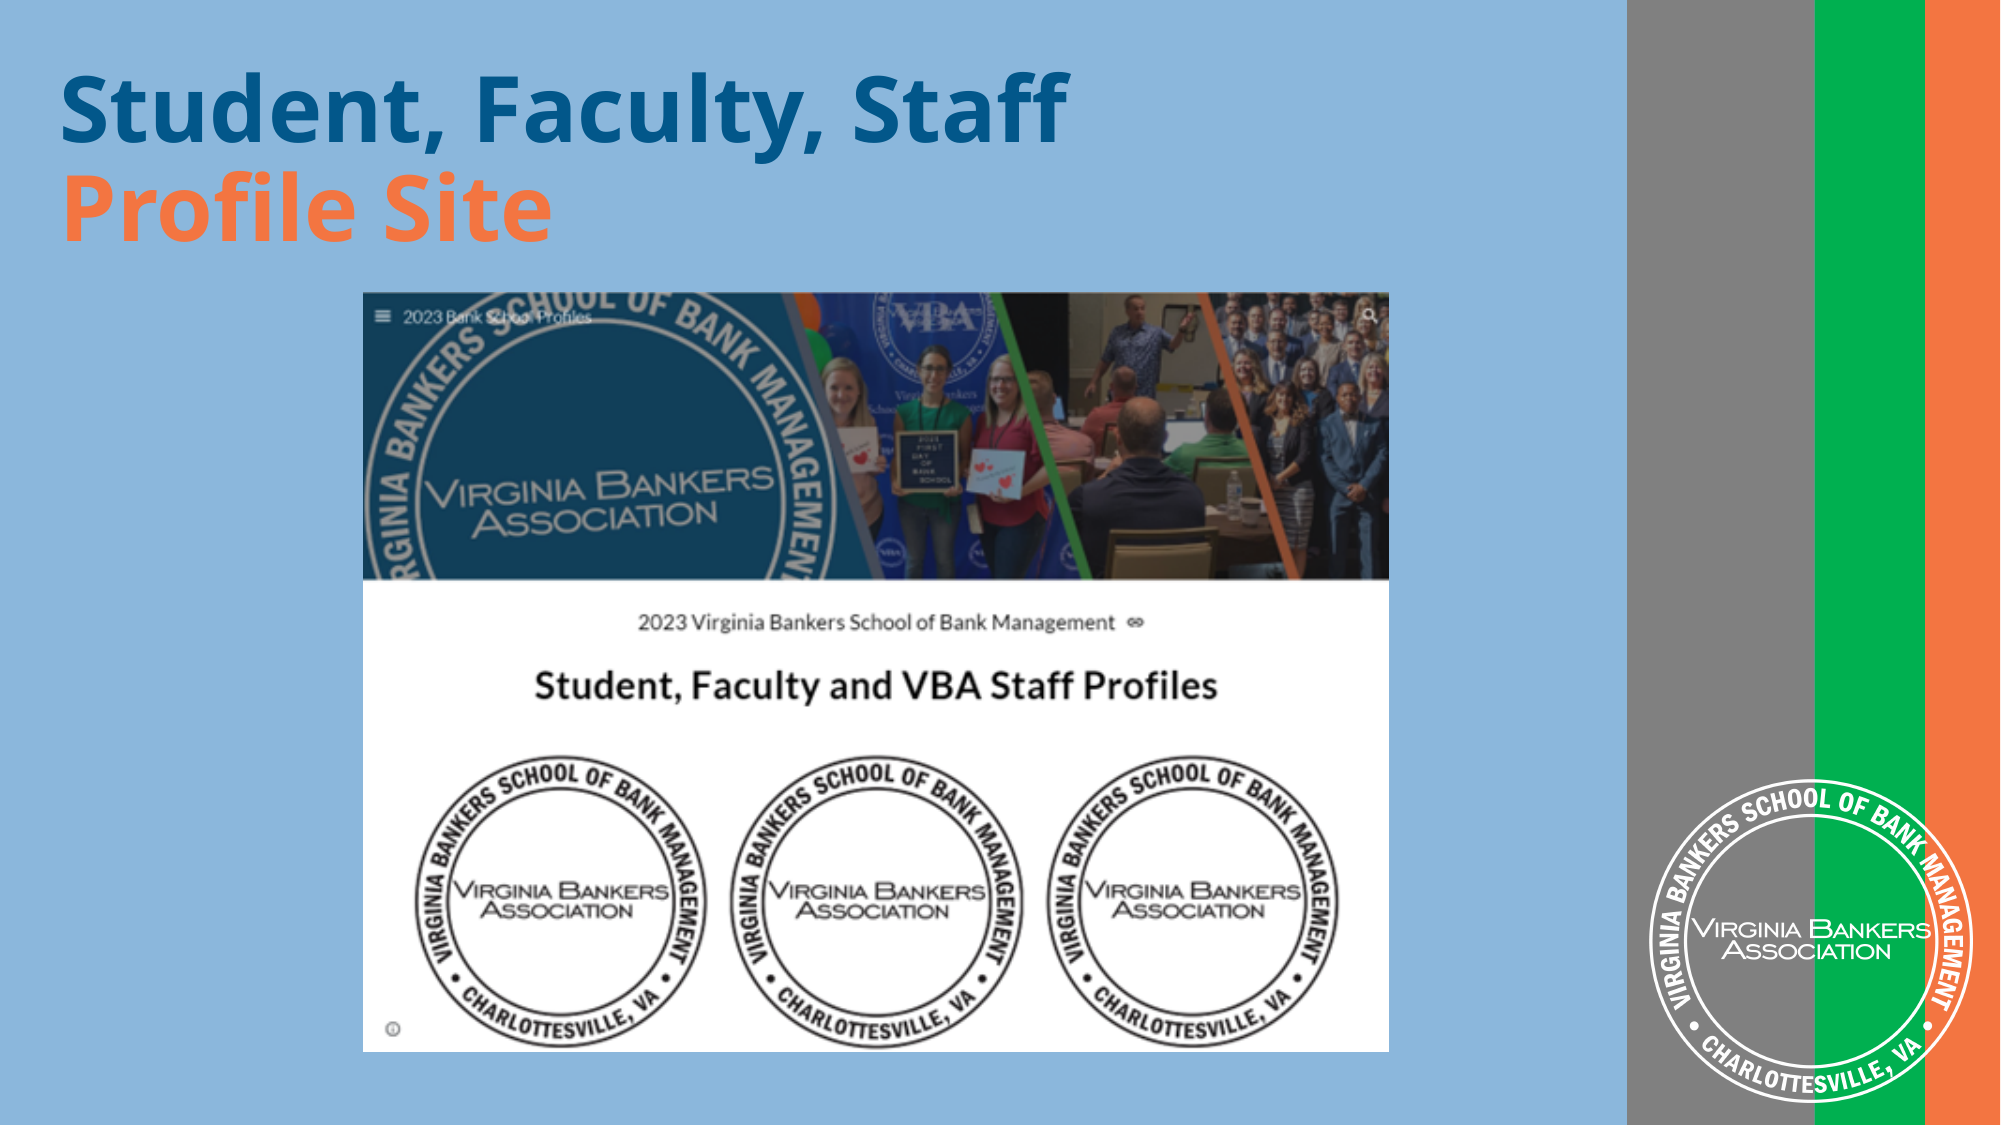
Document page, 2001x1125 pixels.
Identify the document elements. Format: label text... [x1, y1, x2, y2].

title Student, Faculty, Staff Profile Site [44, 53, 1770, 271]
picture [1649, 779, 1973, 1103]
picture [363, 292, 1389, 1052]
